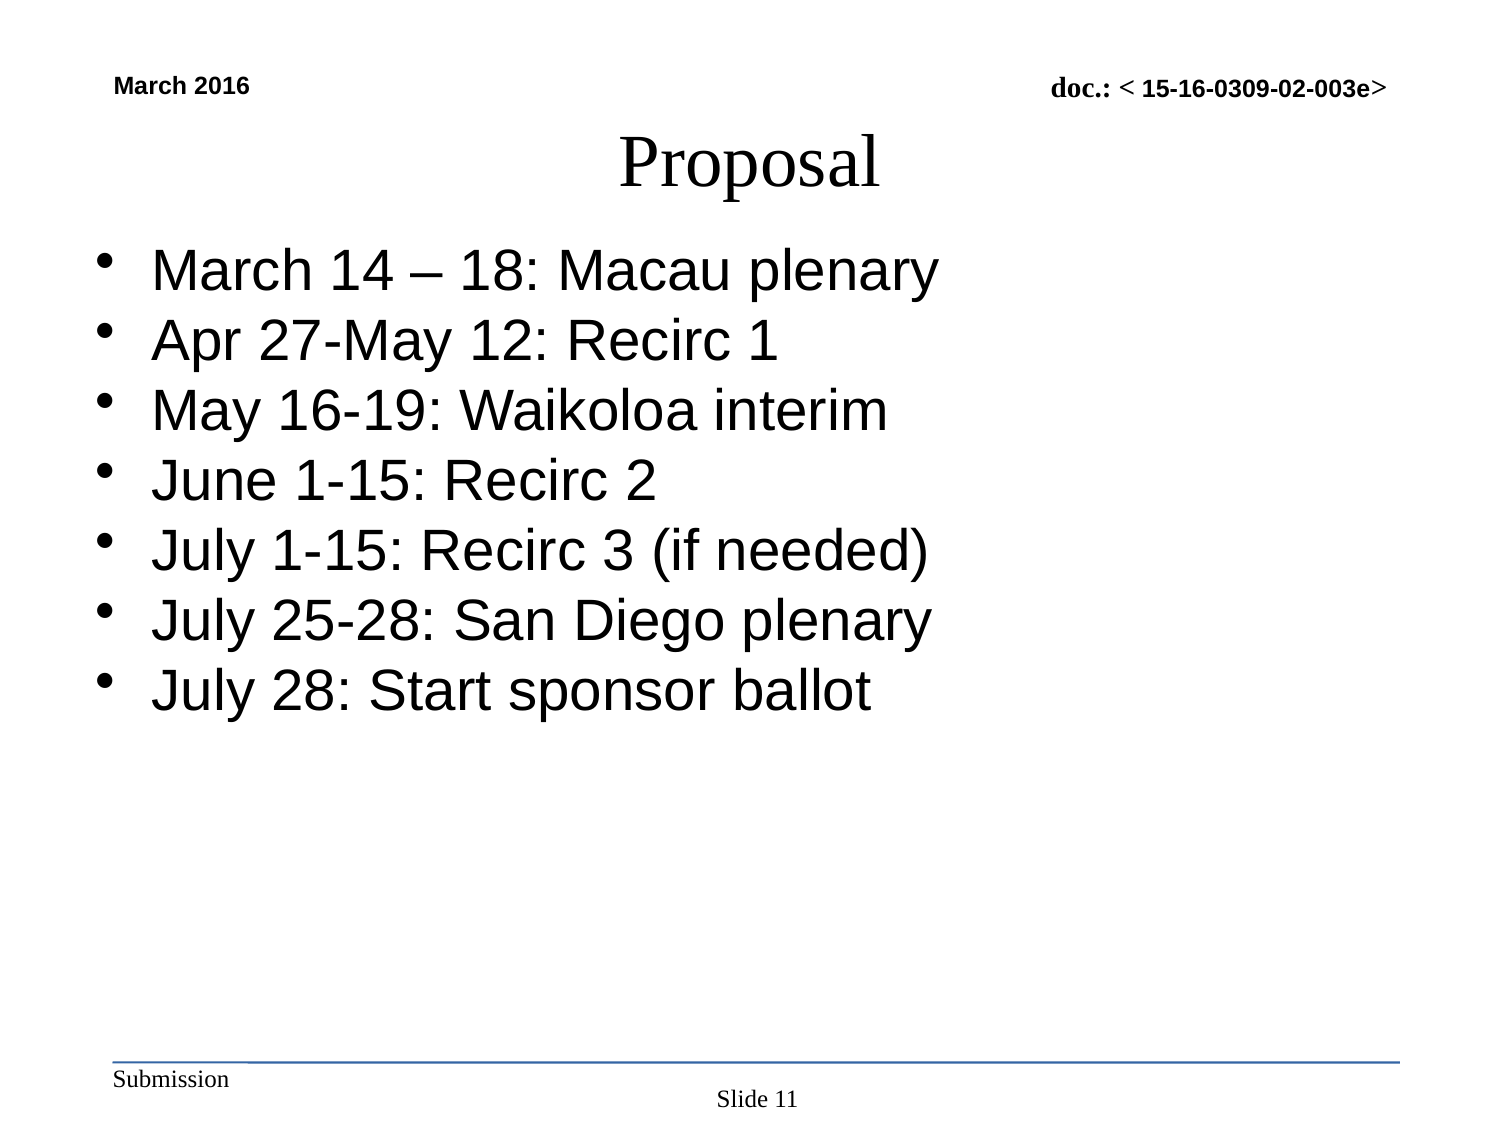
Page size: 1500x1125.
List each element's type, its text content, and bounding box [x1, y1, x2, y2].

slide_number Slide 11 [689, 1074, 825, 1125]
list March 14 – 18: Macau plenary Apr 27-May 12: Recirc 1 May 16-19: Waikoloa interim June 1-15: Recirc 2 July 1-15: Recirc 3 (if needed) July 25-28: San Diego plenary July 28: Start sponsor ballot [86, 224, 1176, 951]
title Proposal [61, 99, 1438, 213]
